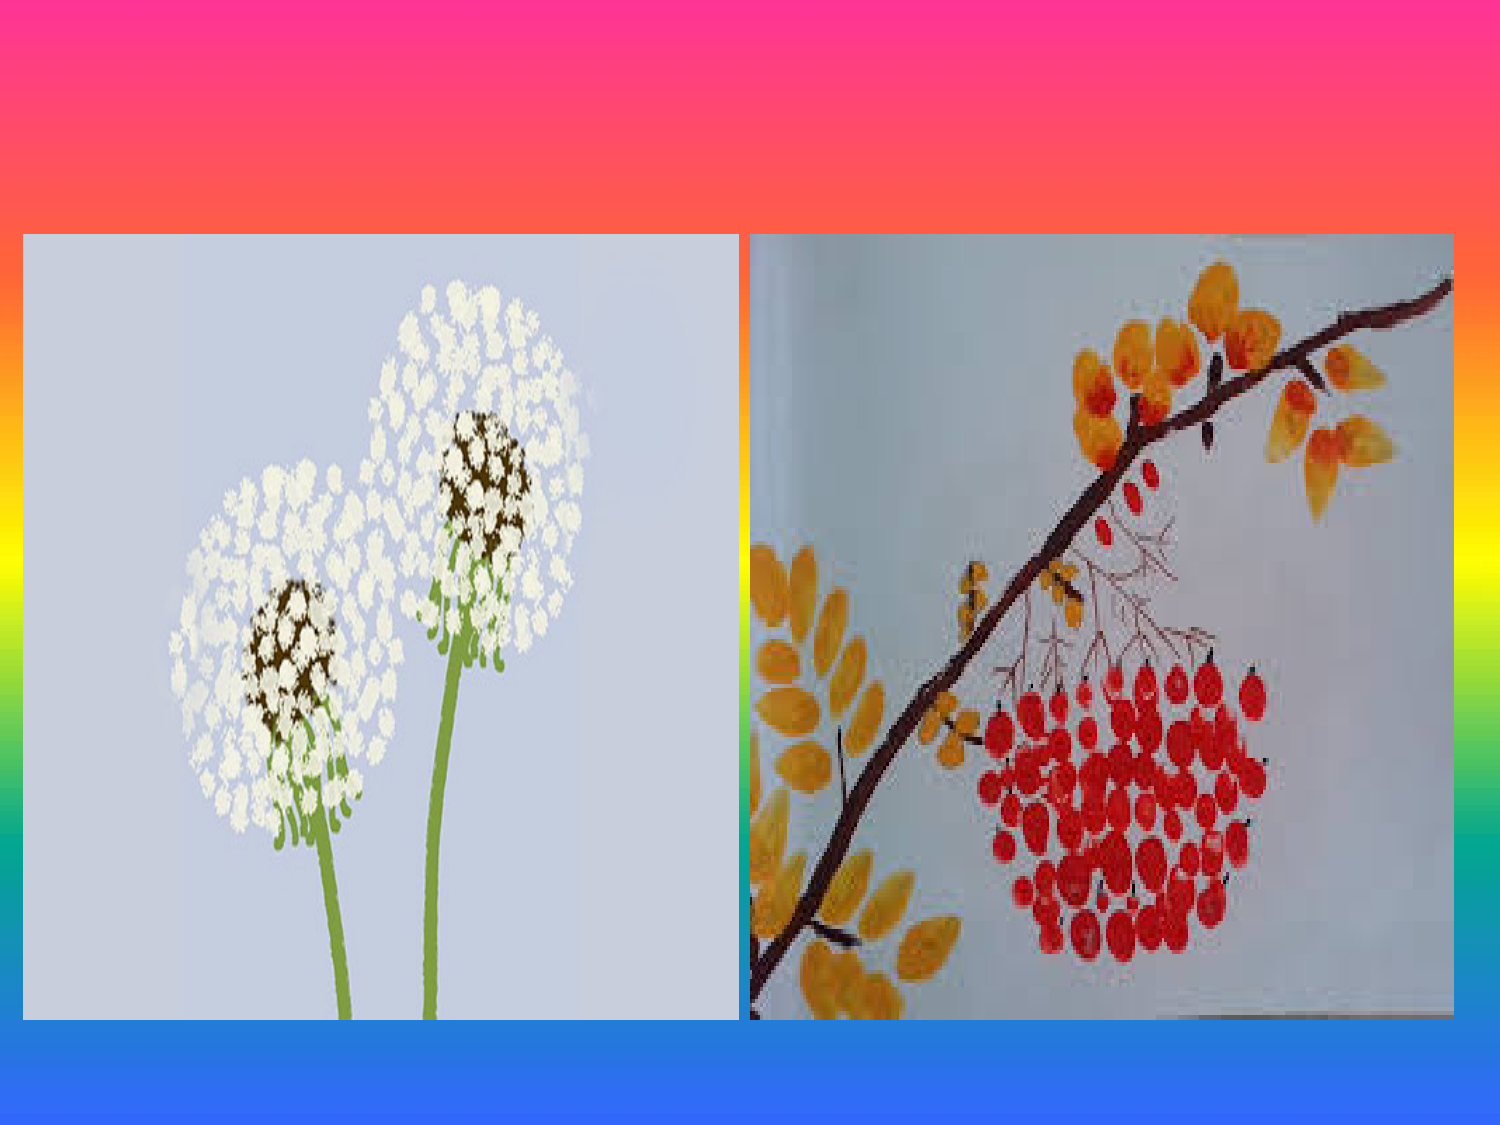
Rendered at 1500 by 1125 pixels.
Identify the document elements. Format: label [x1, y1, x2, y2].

list [23, 234, 739, 1020]
picture [0, 0, 1500, 1125]
list [749, 234, 1454, 1020]
